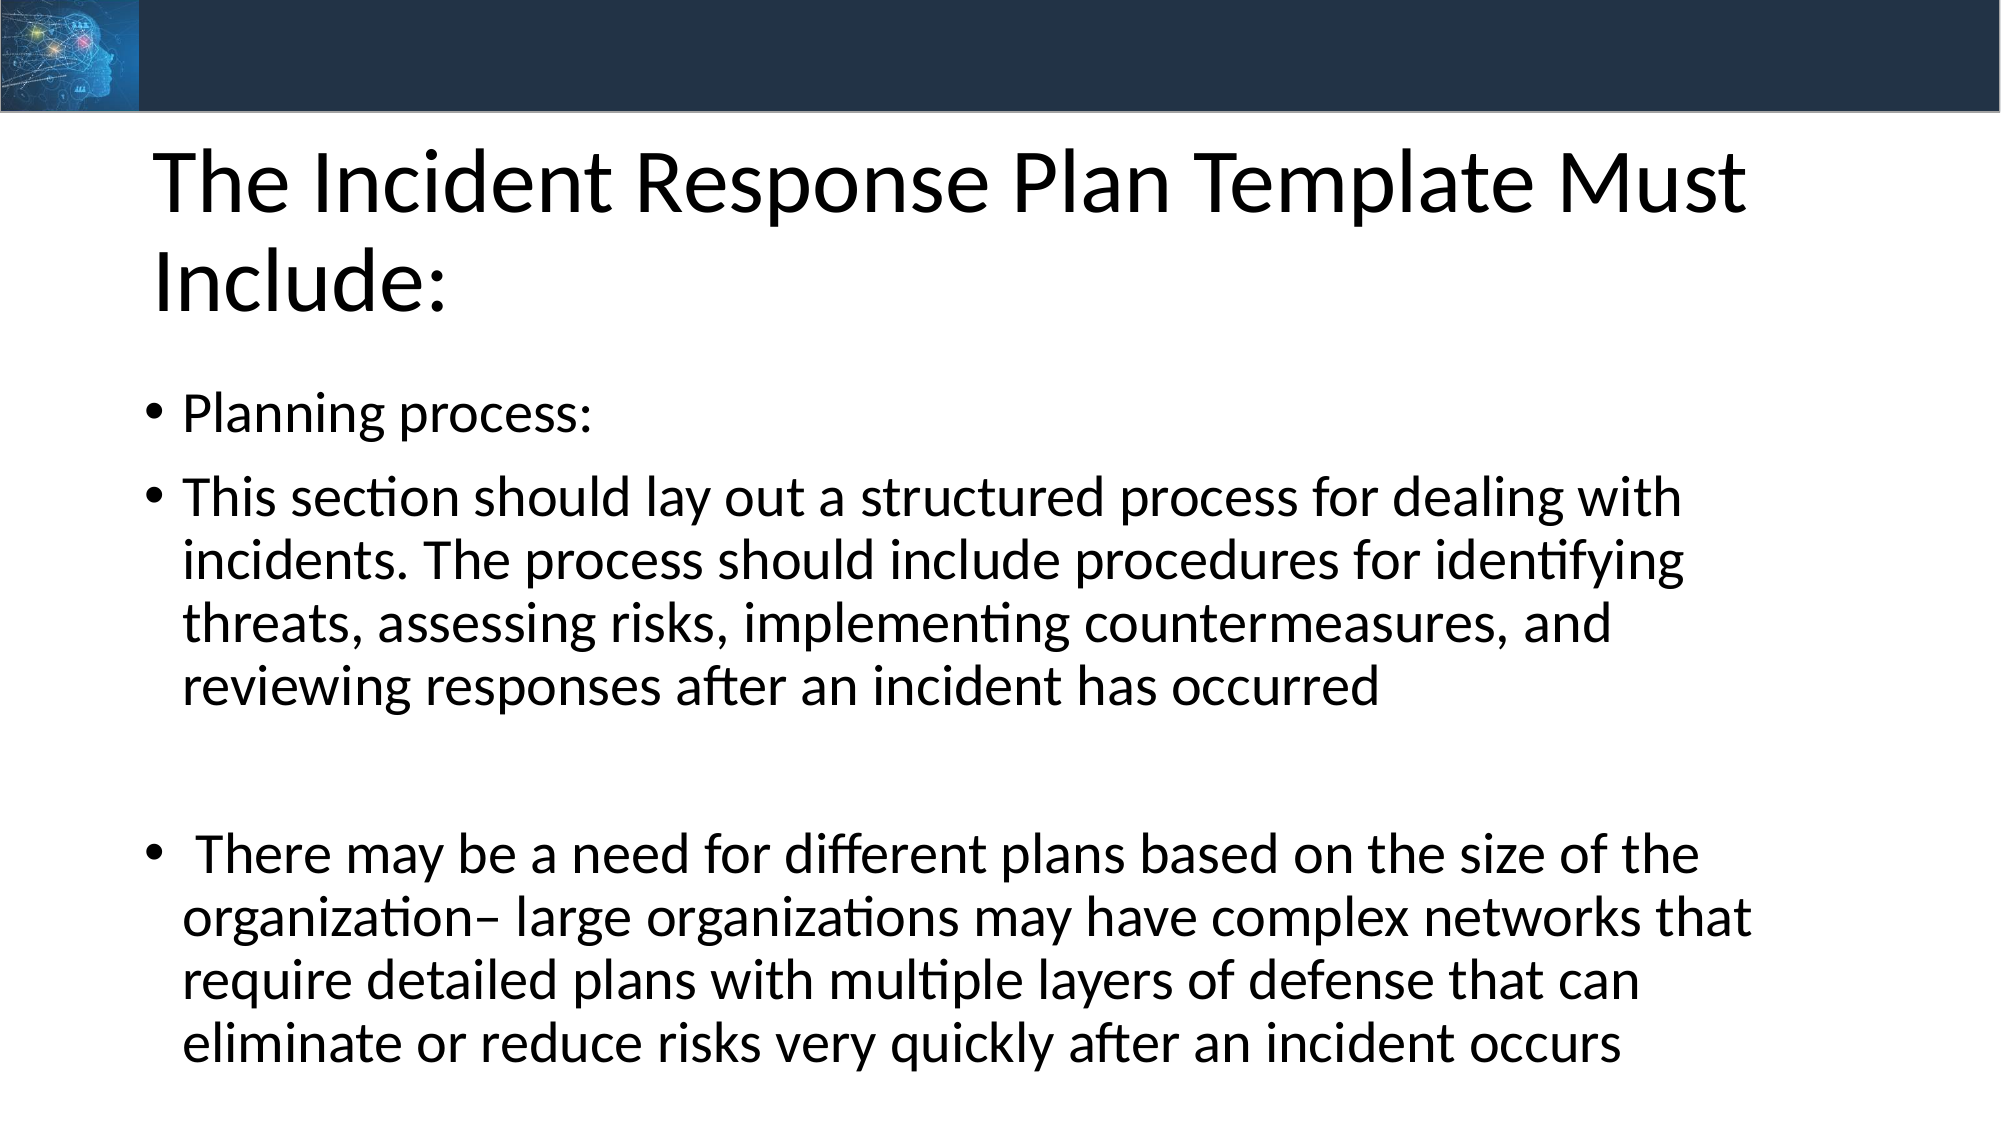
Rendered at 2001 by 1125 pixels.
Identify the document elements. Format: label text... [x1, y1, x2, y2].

title The Incident Response Plan Template Must Include: [137, 123, 1863, 341]
list Planning process: This section should lay out a structured process for dealing with incidents. The process should include procedures for identifying threats, assessing risks, implementing countermeasures, and reviewing responses after an incident has occurred There may be a need for different plans based on the size of the organization– large organizations may have complex networks that require detailed plans with multiple layers of defense that can eliminate or reduce risks very quickly after an incident occurs [129, 375, 1855, 1089]
picture [2, 0, 139, 111]
